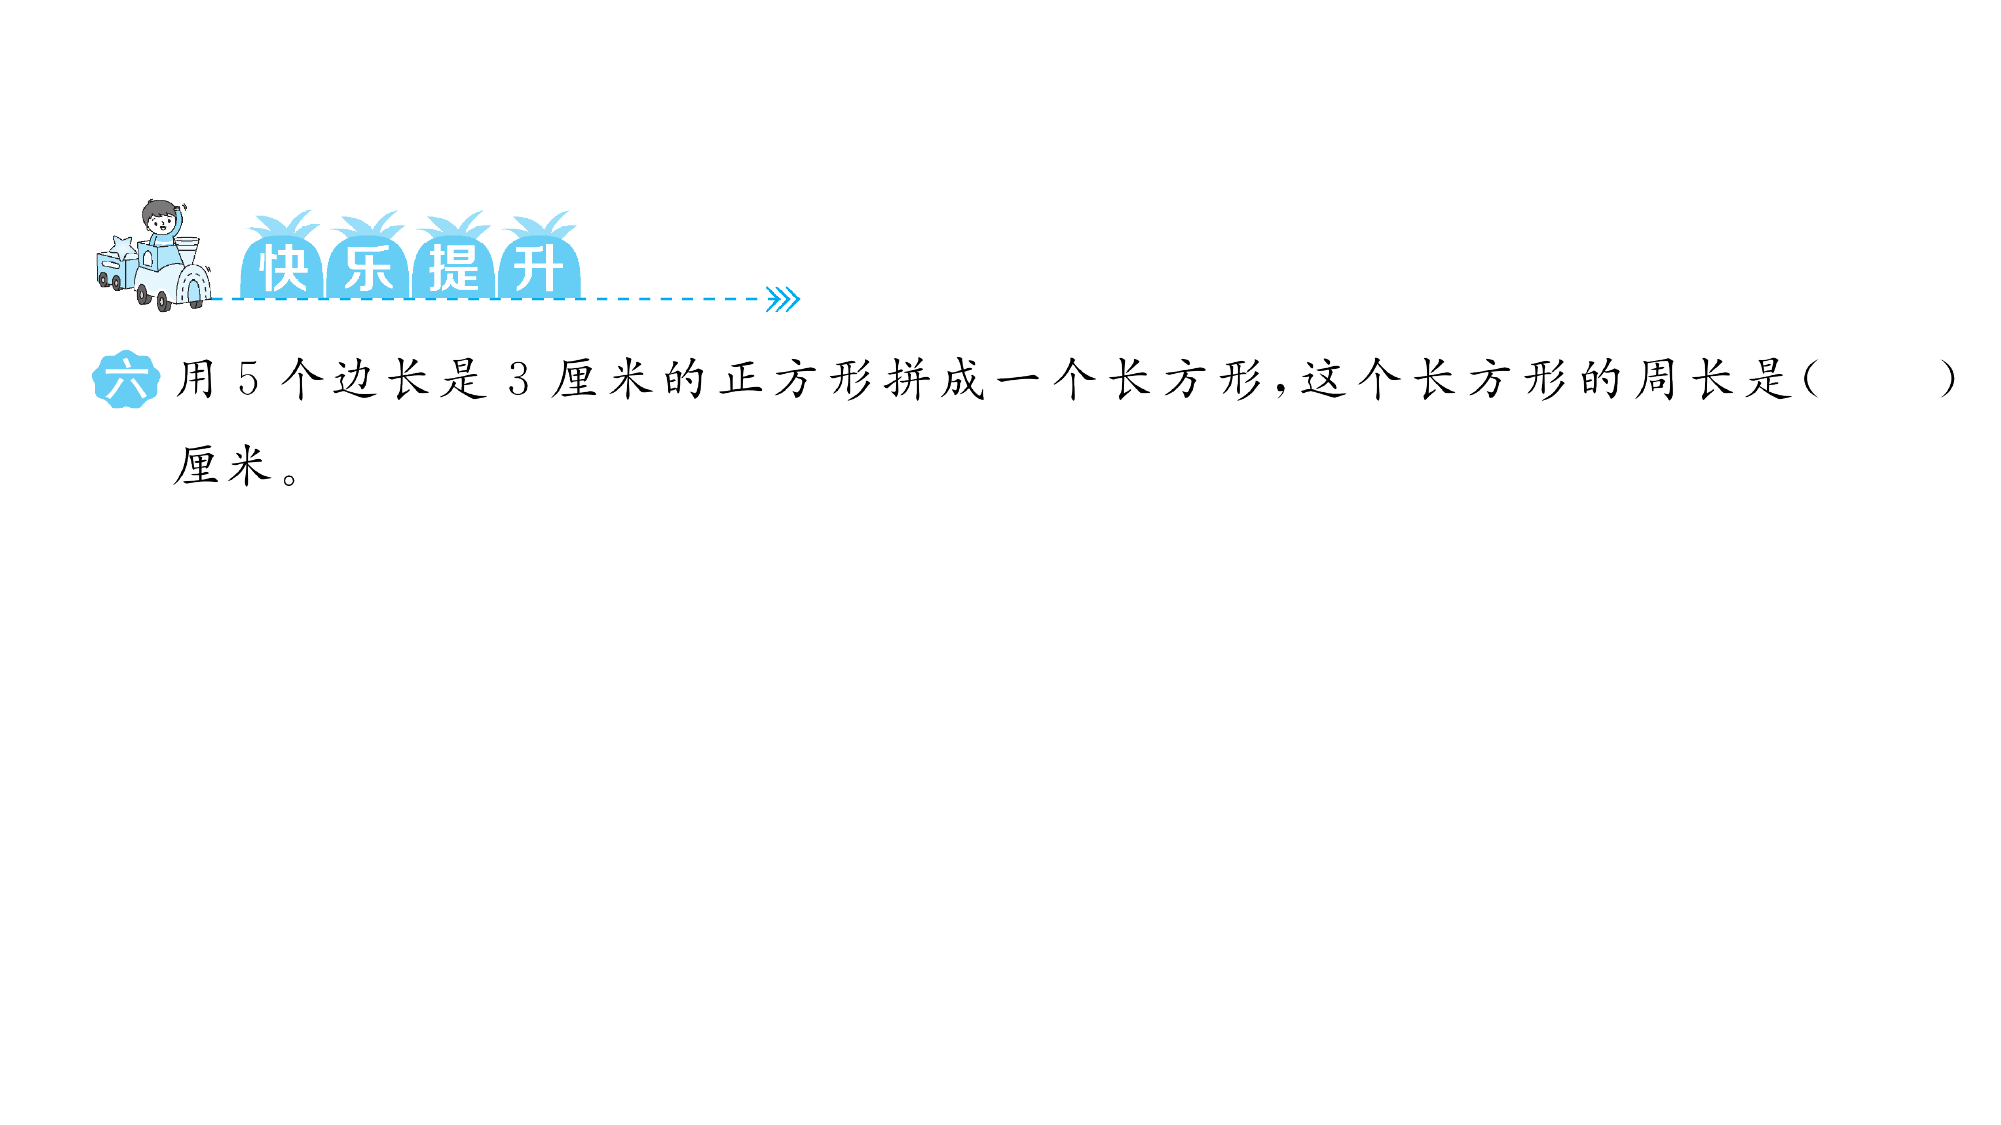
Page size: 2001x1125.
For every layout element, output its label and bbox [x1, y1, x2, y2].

picture [88, 118, 1979, 516]
